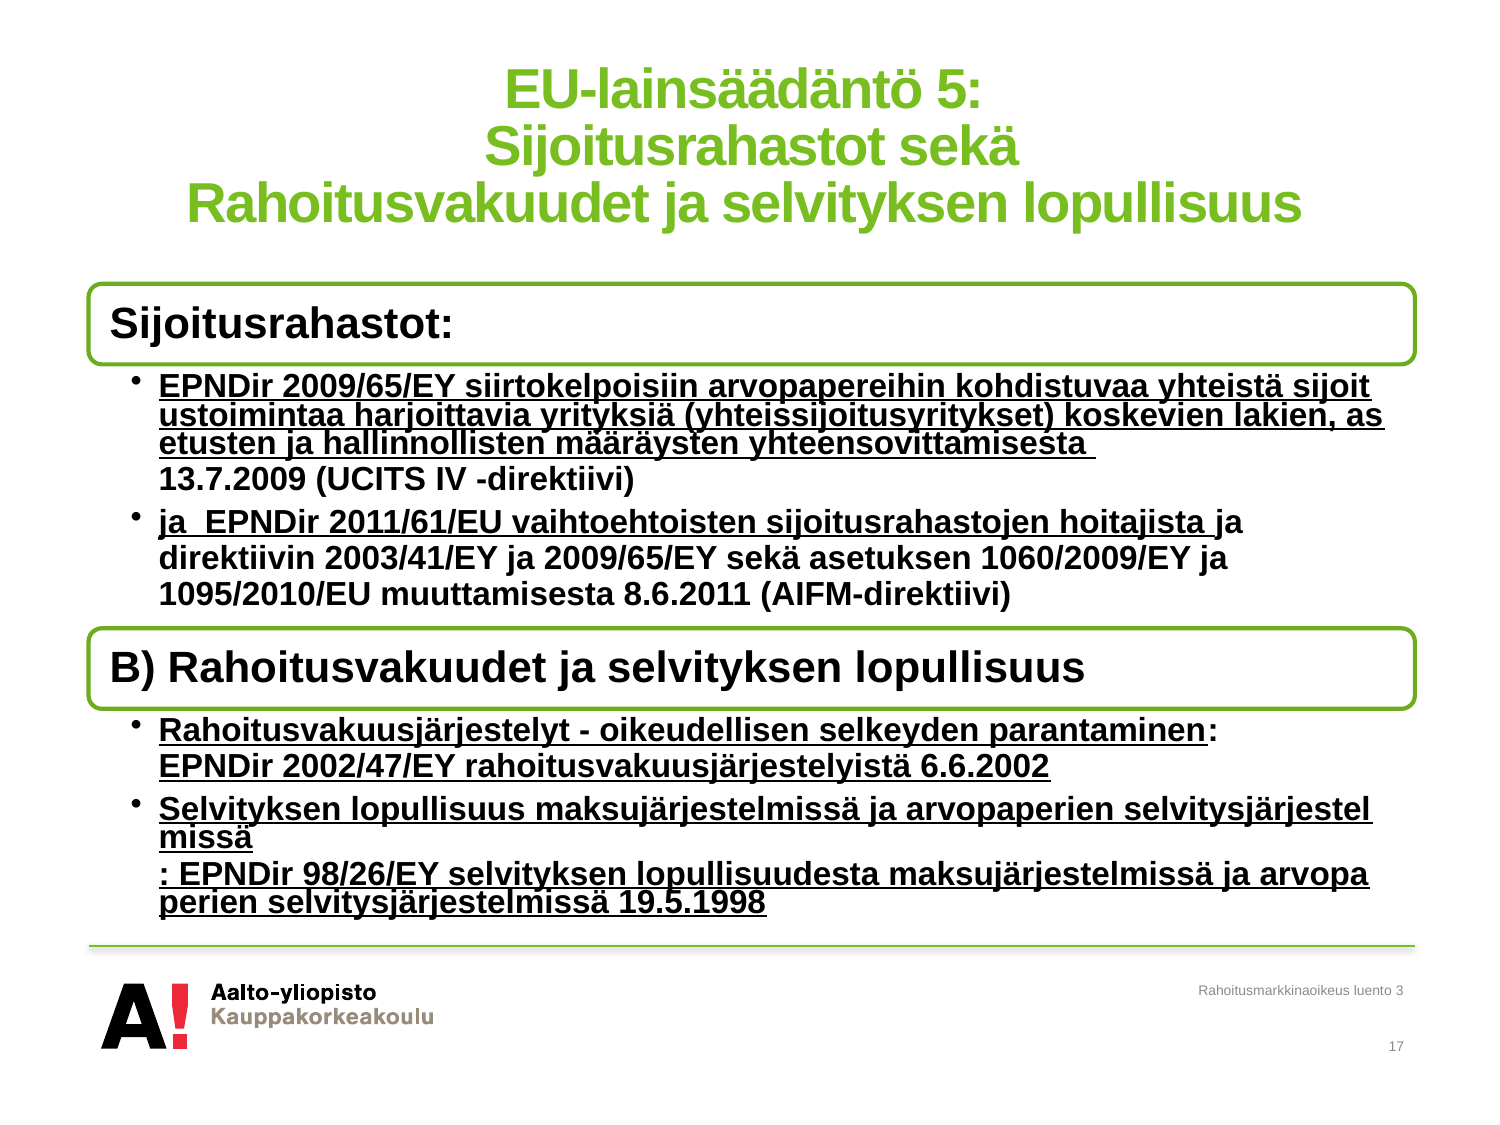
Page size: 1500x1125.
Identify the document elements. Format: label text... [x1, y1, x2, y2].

slide_number 17 [810, 1033, 1405, 1060]
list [88, 276, 1416, 906]
title EU-lainsäädäntö 5: Sijoitusrahastot sekä Rahoitusvakuudet ja selvityksen lopullisuus [88, 62, 1415, 259]
footer Rahoitusmarkkinaoikeus luento 3 [810, 976, 1405, 1003]
